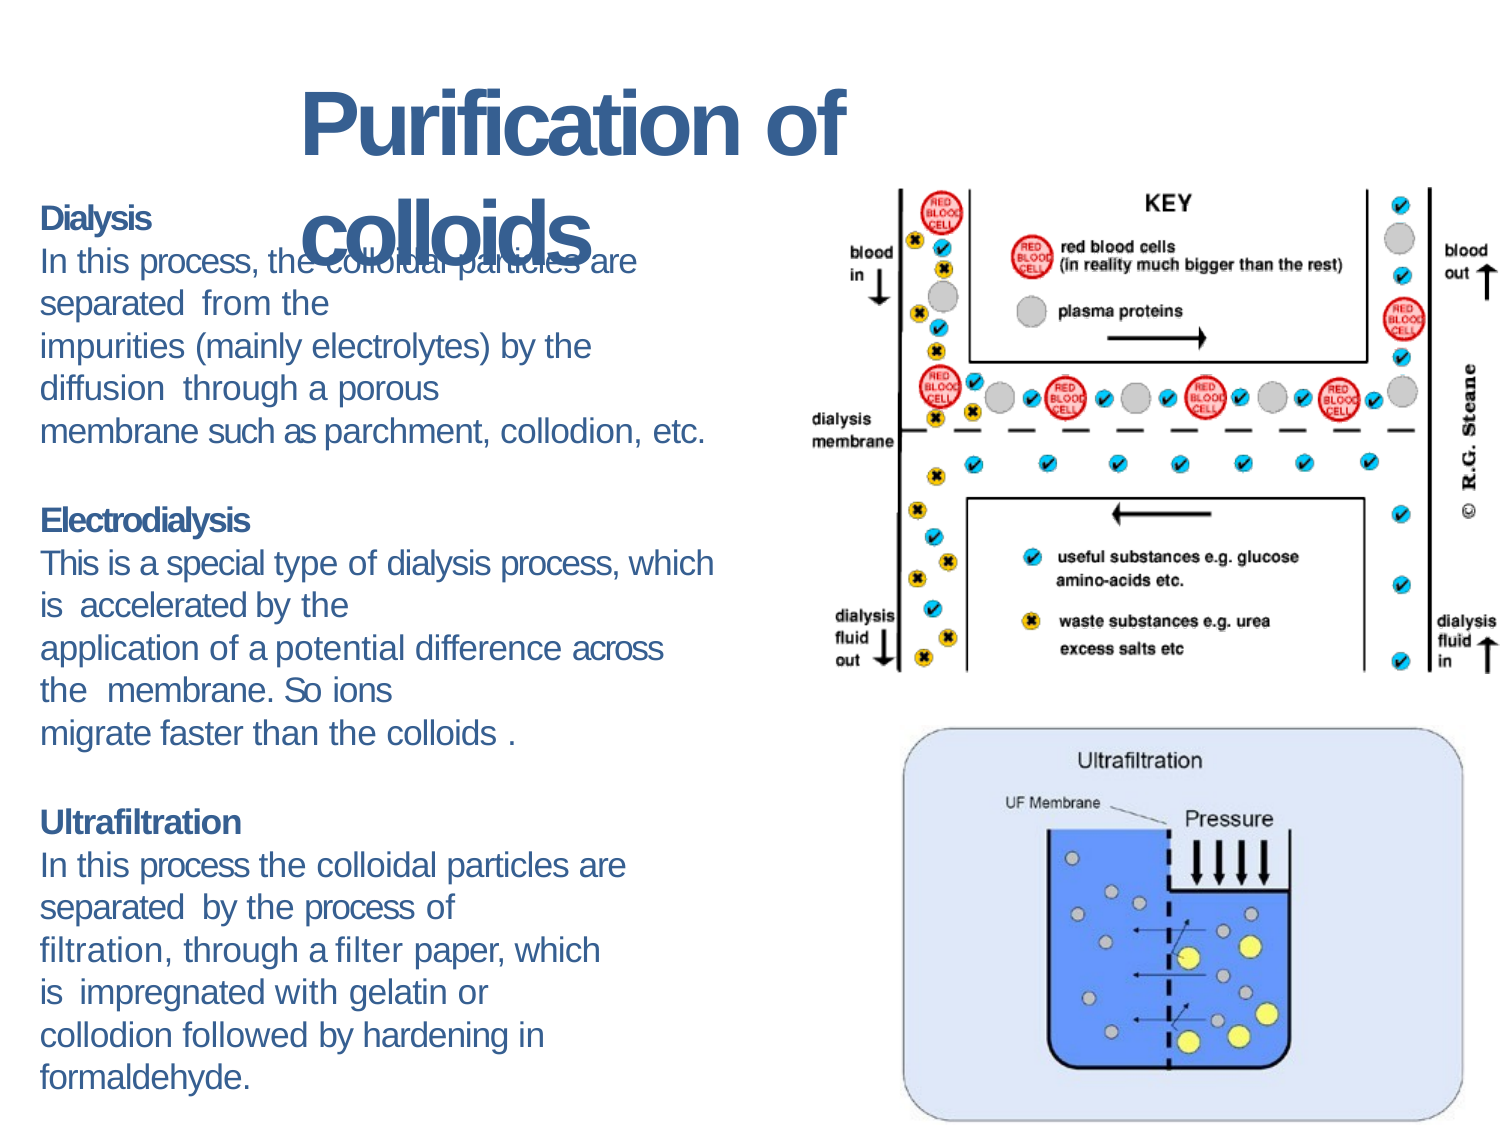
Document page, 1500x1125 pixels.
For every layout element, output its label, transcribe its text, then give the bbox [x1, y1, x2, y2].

text_box [899, 725, 1466, 1125]
title Purification of colloids [297, 61, 1152, 284]
text_box Dialysis In this process, the colloidal particles are separated from the impurities (mainly electrolytes) by the diffusion through a porous membrane such as parchment, collodion, etc. Electrodialysis This is a special type of dialysis process, which is accelerated by the application of a potential difference across the membrane. So ions migrate faster than the colloids . Ultrafiltration In this process the colloidal particles are separated by the process of filtration, through a filter paper, which is impregnated with gelatin or collodion followed by hardening in formaldehyde. [37, 193, 783, 1097]
text_box [812, 187, 1500, 674]
